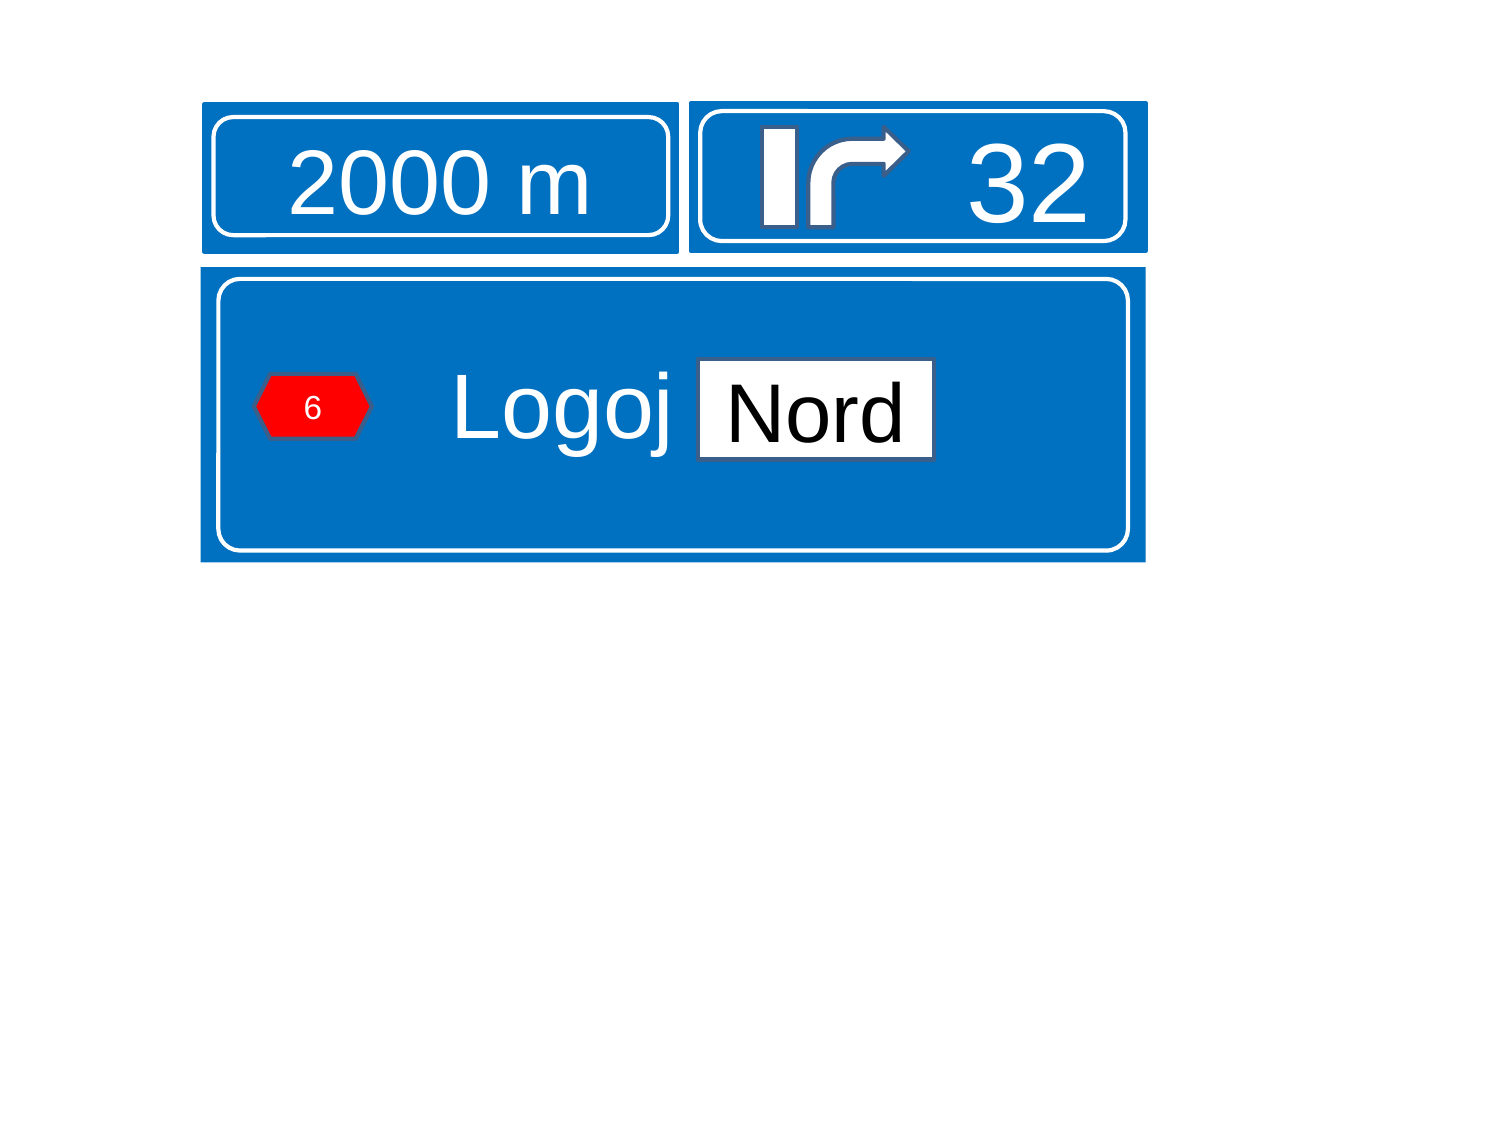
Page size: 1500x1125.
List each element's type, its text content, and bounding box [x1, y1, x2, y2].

text_box [698, 108, 1128, 244]
text_box 2000 m [202, 102, 679, 254]
text_box Logoj Nord [200, 267, 1146, 563]
text_box Nord [696, 357, 936, 462]
text_box 32 [689, 101, 1148, 253]
text_box [216, 276, 1131, 553]
text_box [211, 114, 671, 238]
